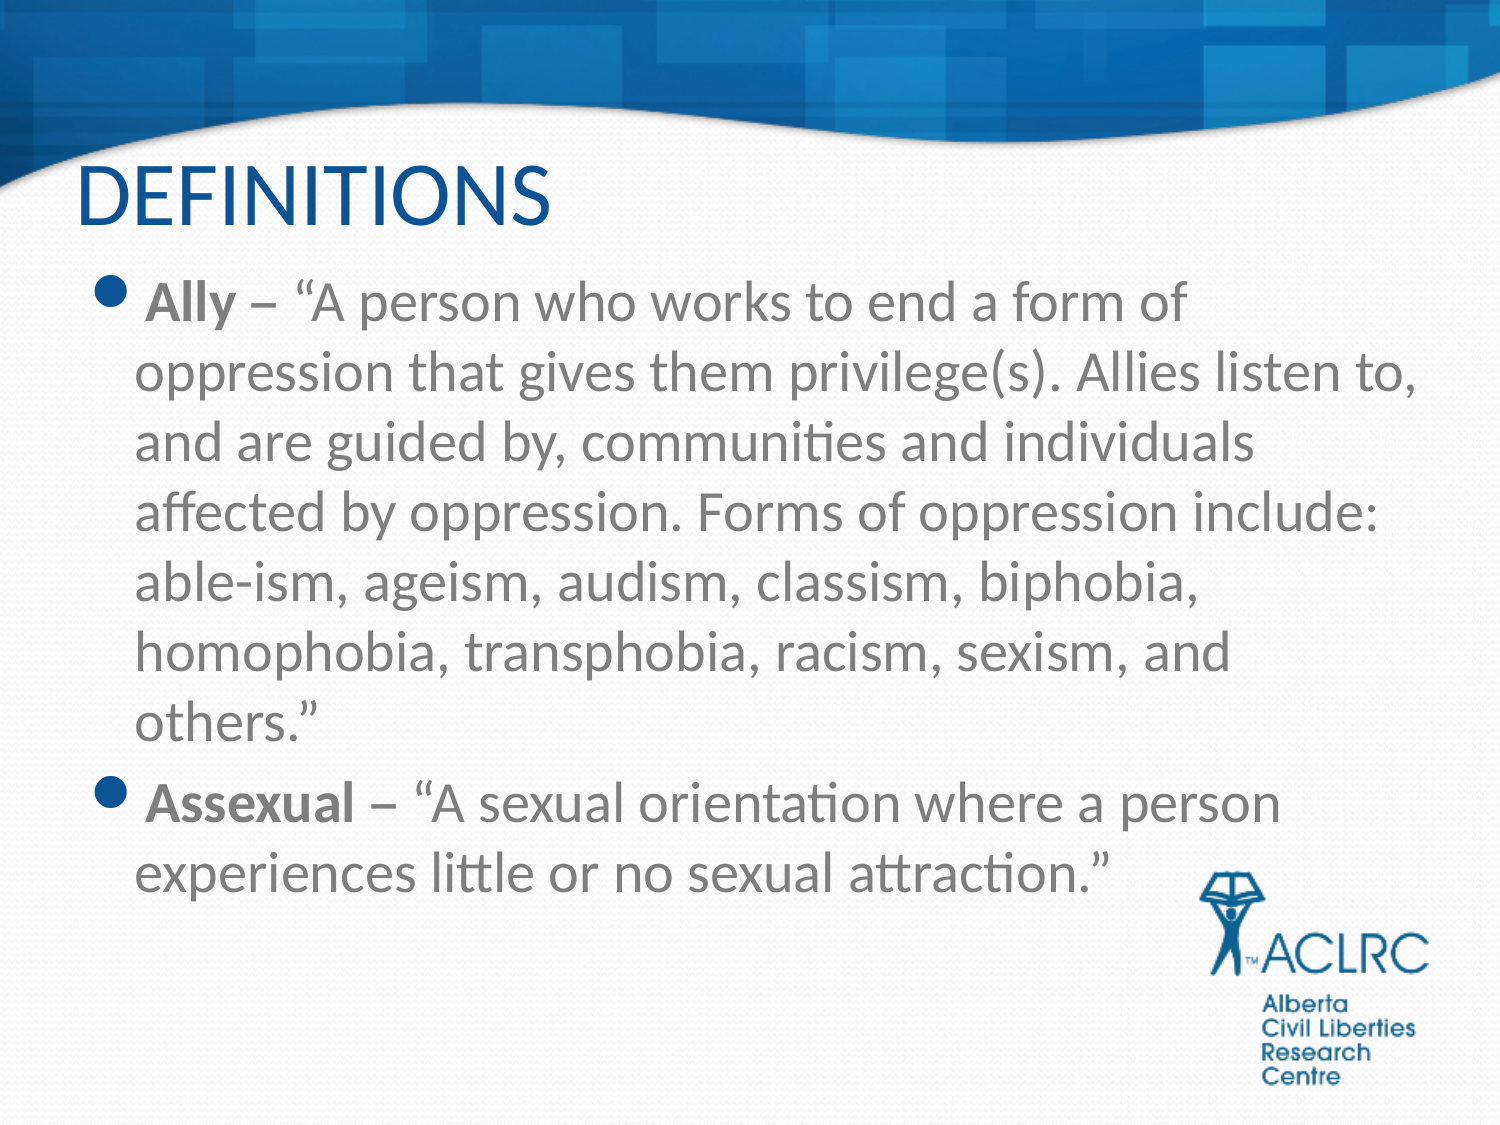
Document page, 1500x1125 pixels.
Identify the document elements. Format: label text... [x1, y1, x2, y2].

list Ally – “A person who works to end a form of oppression that gives them privilege(s). Allies listen to, and are guided by, communities and individuals affected by oppression. Forms of oppression include: able-ism, ageism, audism, classism, biphobia, homophobia, transphobia, racism, sexism, and others.” Assexual – “A sexual orientation where a person experiences little or no sexual attraction.” [75, 255, 1447, 1106]
picture [0, 0, 1500, 1125]
title DEFINITIONS [75, 115, 1438, 244]
